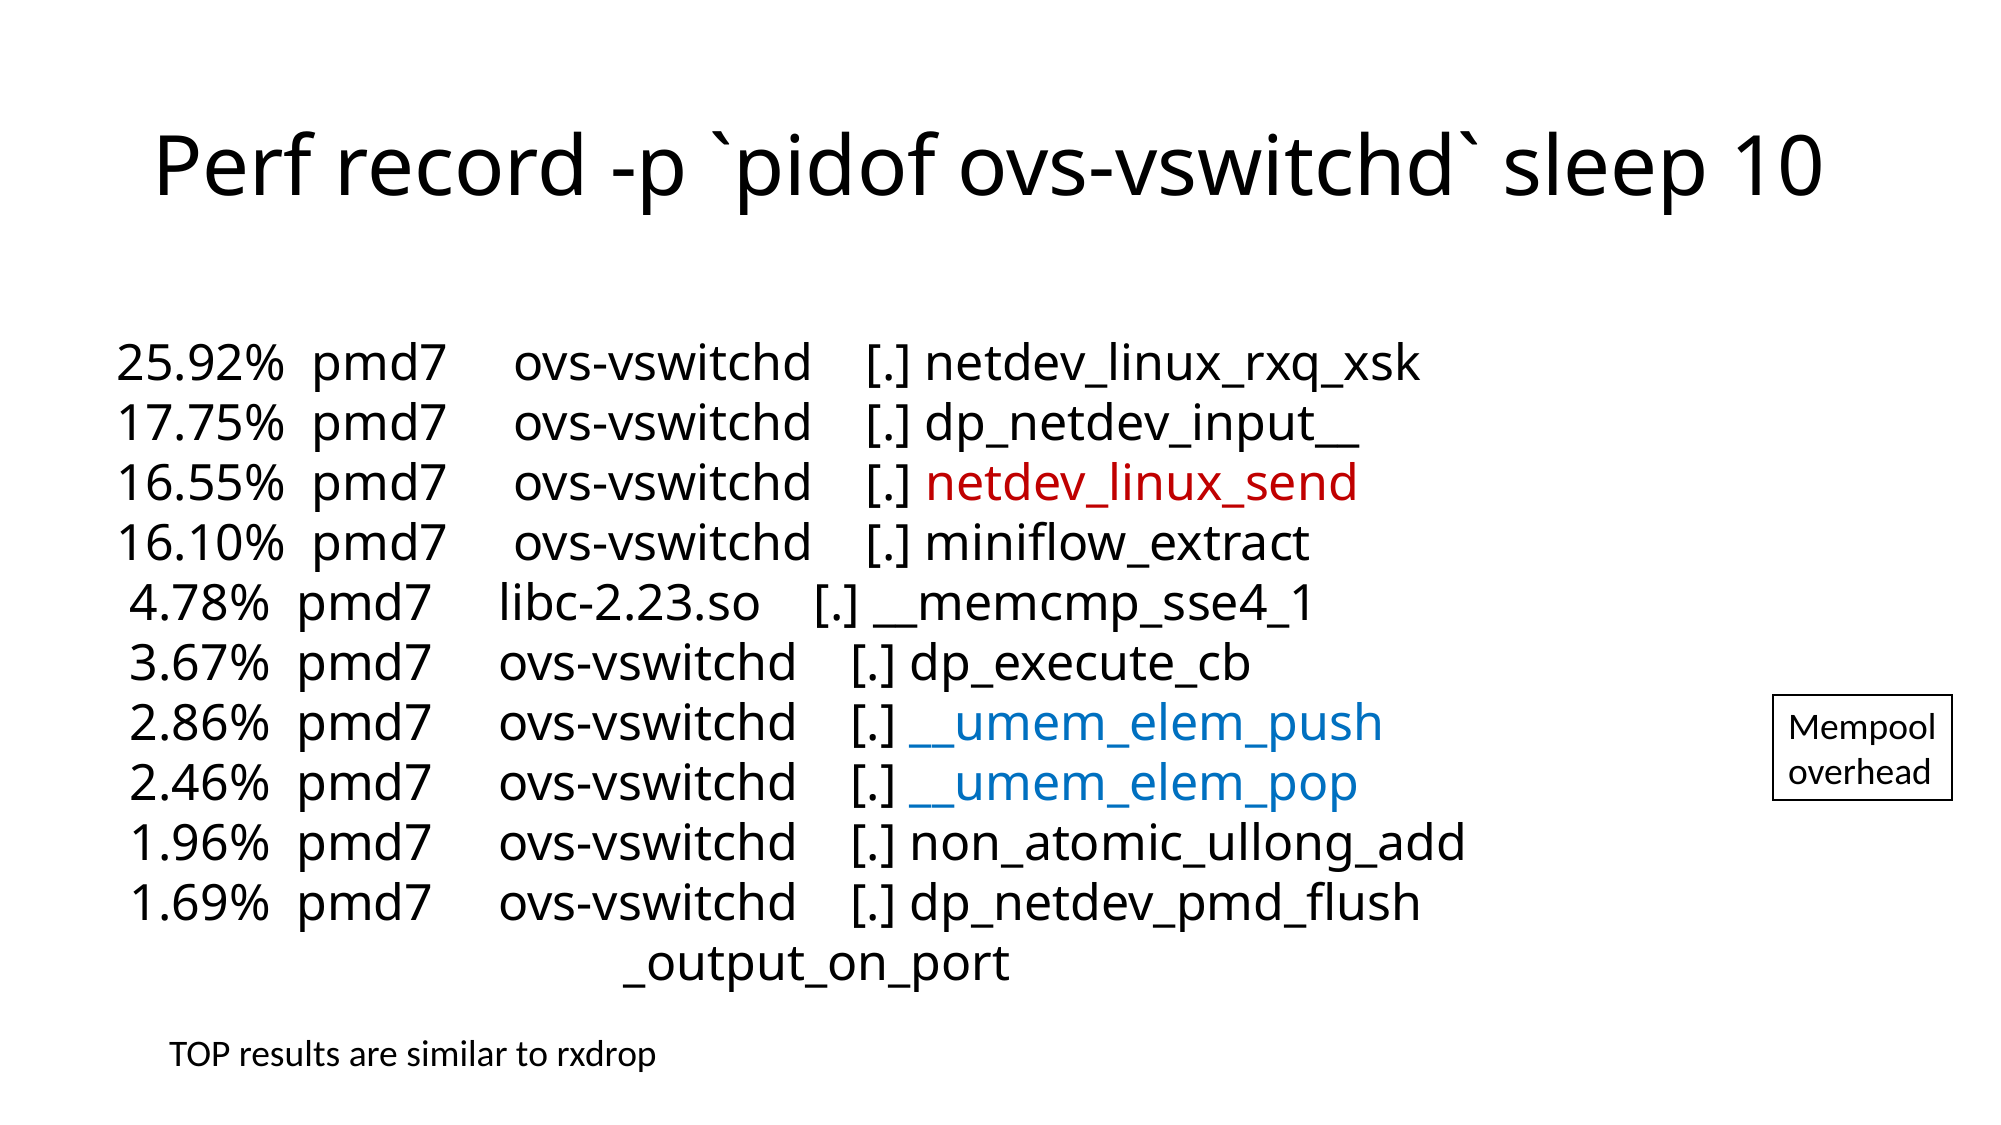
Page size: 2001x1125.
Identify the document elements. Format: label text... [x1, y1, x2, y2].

text_box 25.92% pmd7 ovs-vswitchd [.] netdev_linux_rxq_xsk 17.75% pmd7 ovs-vswitchd [.] dp_netdev_input__ 16.55% pmd7 ovs-vswitchd [.] netdev_linux_send 16.10% pmd7 ovs-vswitchd [.] miniflow_extract 4.78% pmd7 libc-2.23.so [.] __memcmp_sse4_1 3.67% pmd7 ovs-vswitchd [.] dp_execute_cb 2.86% pmd7 ovs-vswitchd [.] __umem_elem_push 2.46% pmd7 ovs-vswitchd [.] __umem_elem_pop 1.96% pmd7 ovs-vswitchd [.] non_atomic_ullong_add 1.69% pmd7 ovs-vswitchd [.] dp_netdev_pmd_flush _output_on_port [76, 322, 2000, 998]
text_box Mempool overhead [1772, 694, 1953, 801]
title Perf record -p `pidof ovs-vswitchd` sleep 10 [137, 59, 1863, 278]
text_box TOP results are similar to rxdrop [154, 1022, 673, 1082]
